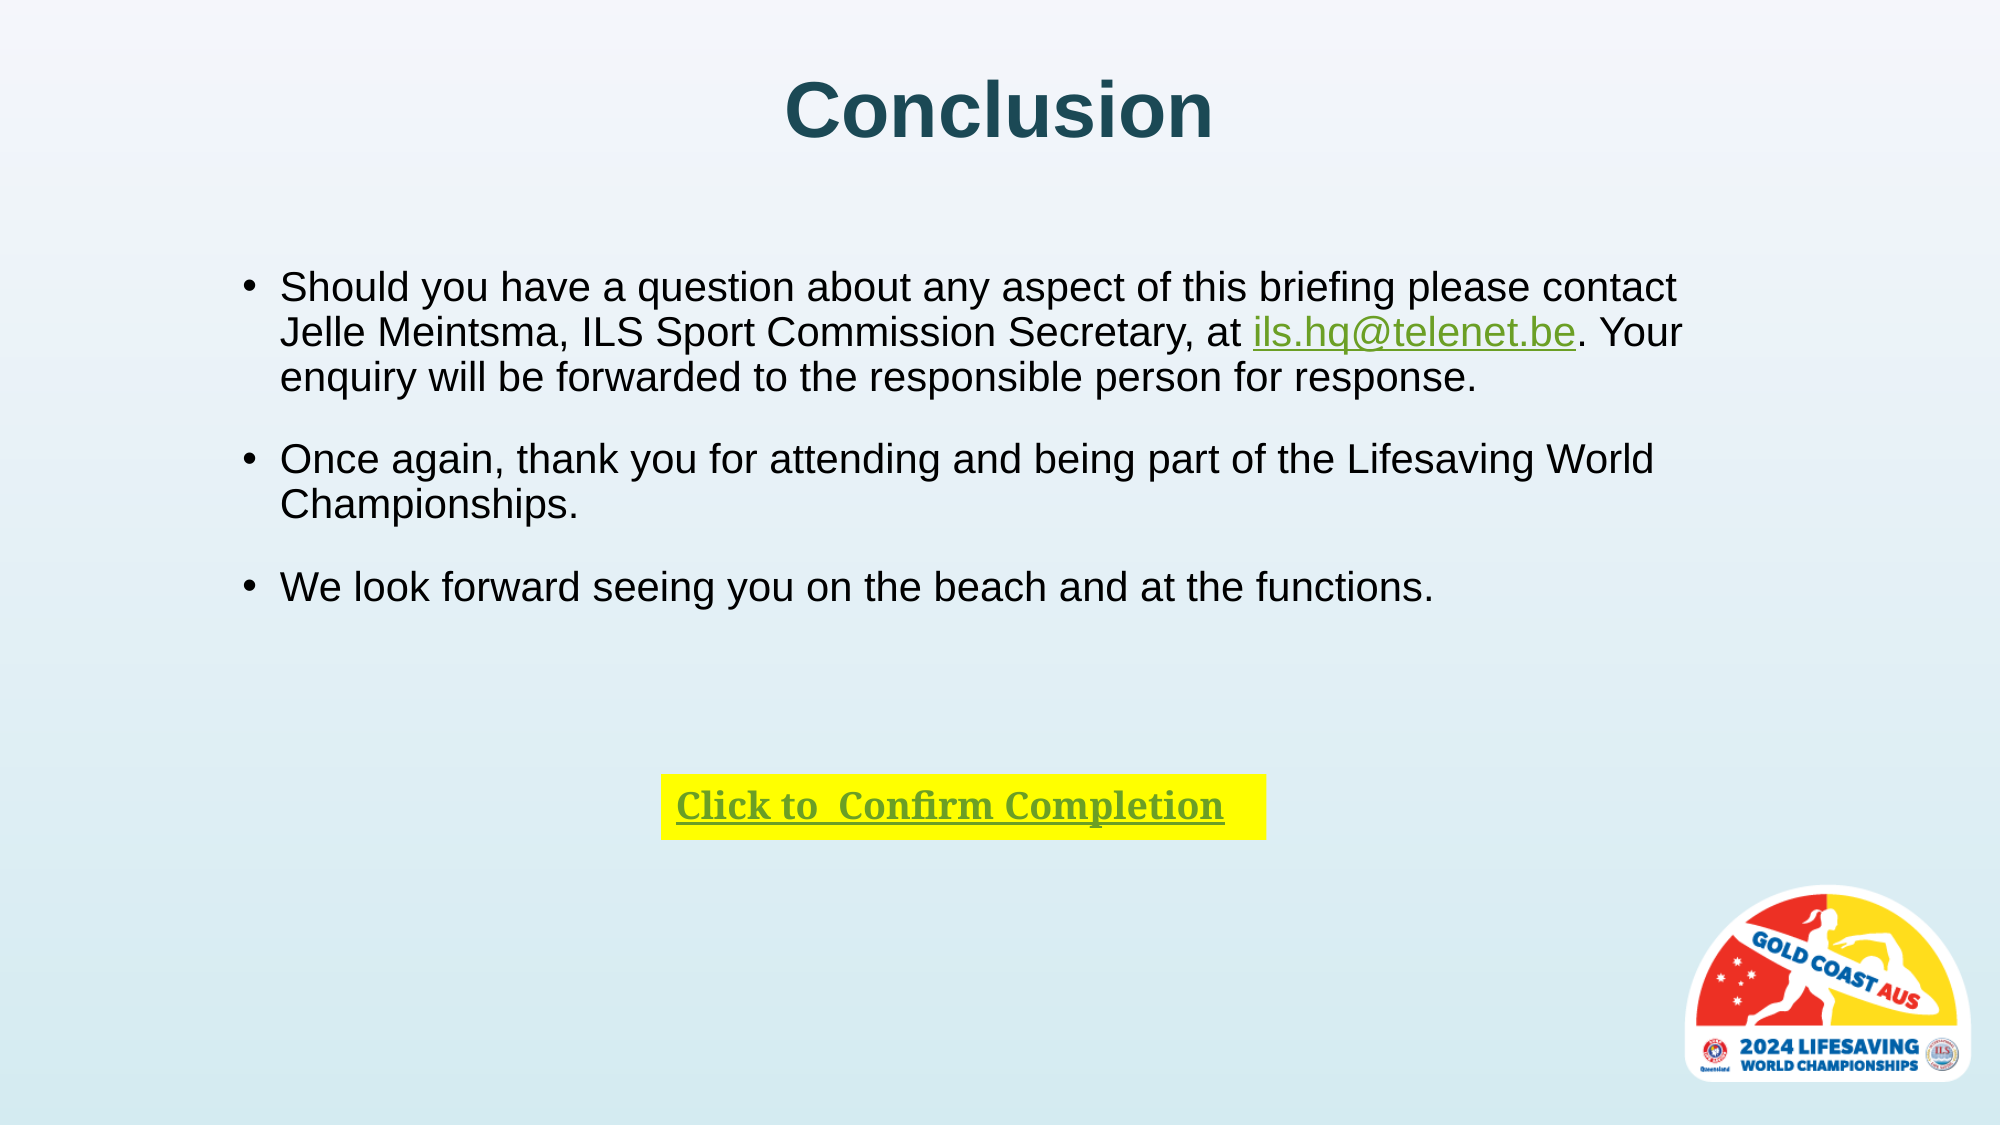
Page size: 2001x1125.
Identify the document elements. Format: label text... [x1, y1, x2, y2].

title Conclusion [219, 43, 1780, 163]
picture [1684, 884, 1972, 1082]
list Should you have a question about any aspect of this briefing please contact Jelle Meintsma, ILS Sport Commission Secretary, at ils.hq@telenet.be. Your enquiry will be forwarded to the responsible person for response. Once again, thank you for attending and being part of the Lifesaving World Championships. We look forward seeing you on the beach and at the functions. [219, 258, 1780, 938]
text_box Click to Confirm Completion [661, 774, 1267, 840]
